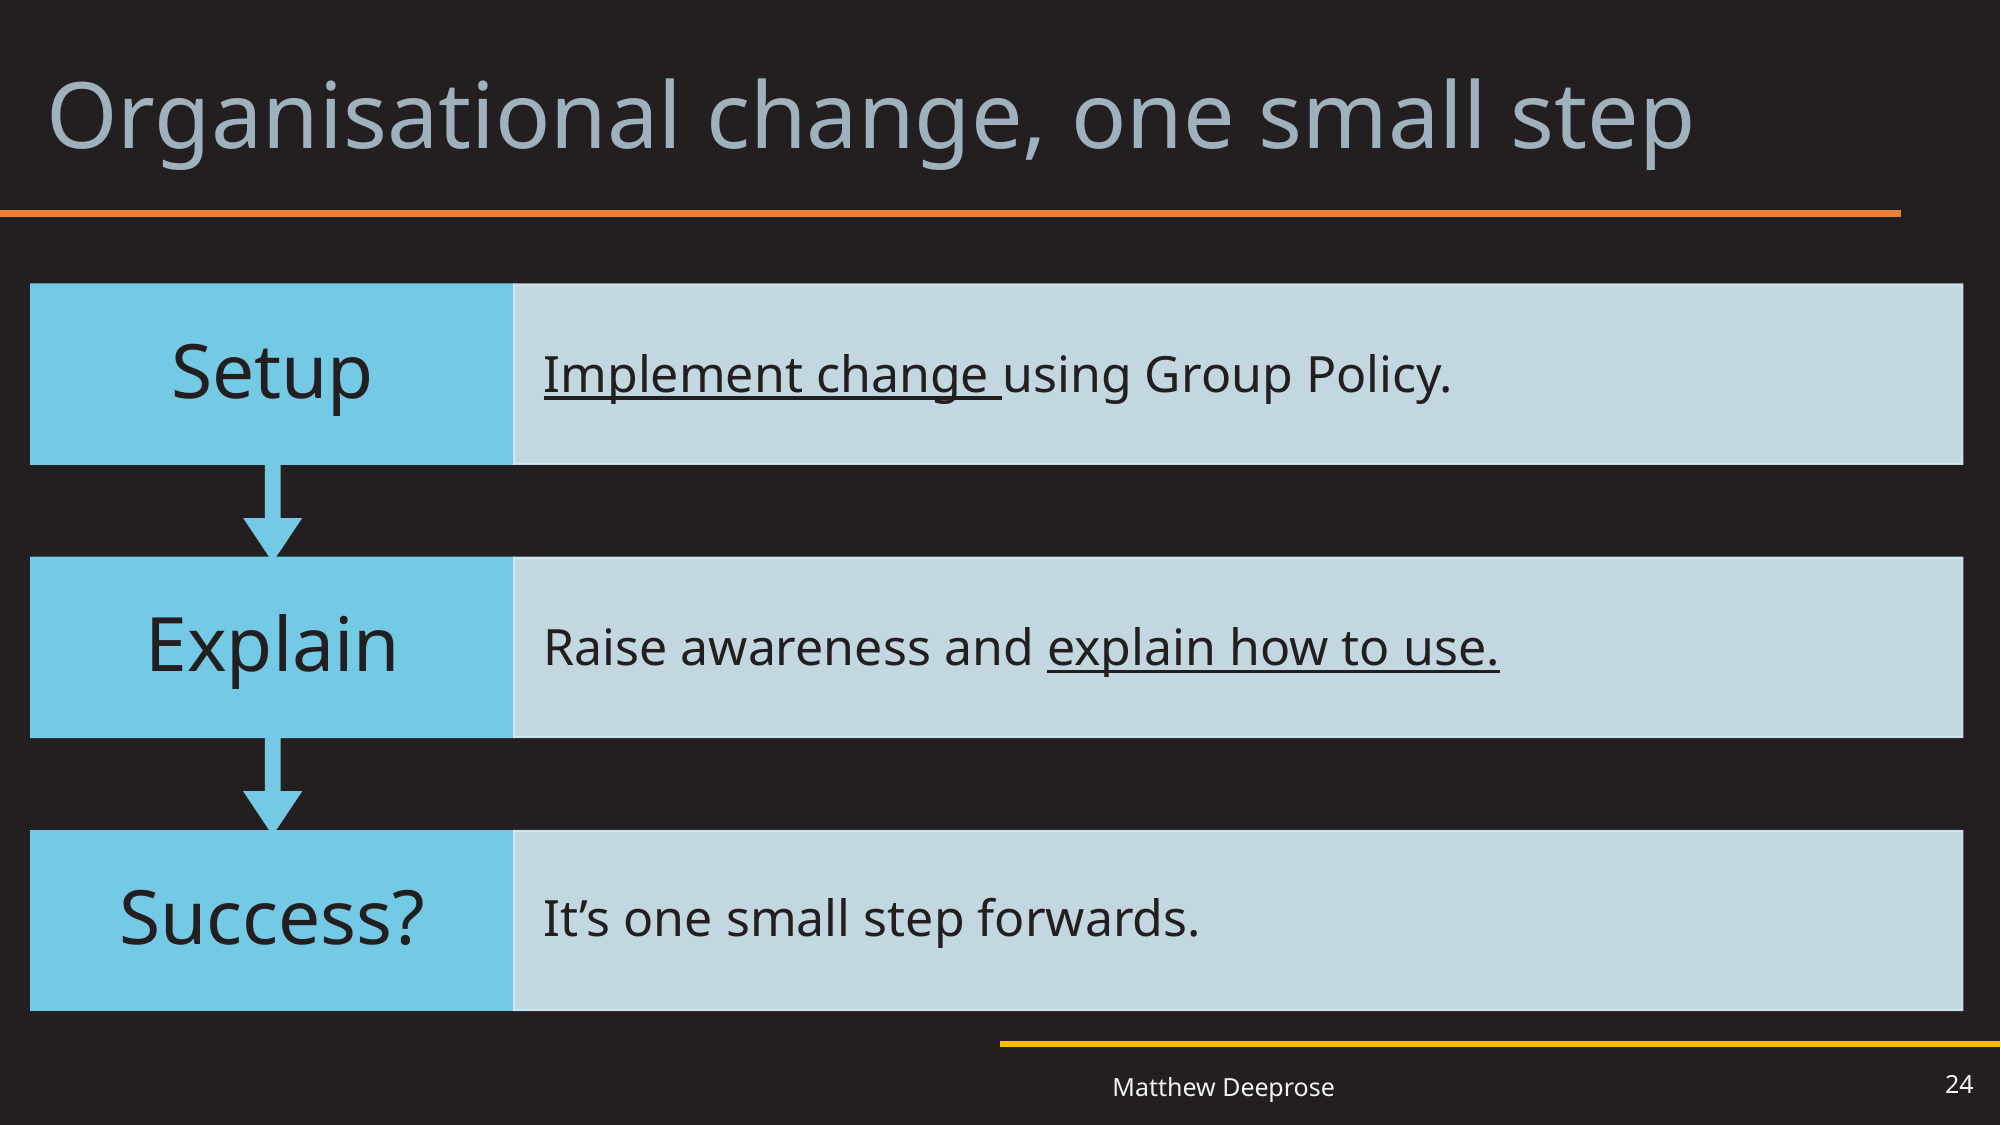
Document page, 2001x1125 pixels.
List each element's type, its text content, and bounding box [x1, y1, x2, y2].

slide_number 24 [1840, 1055, 1989, 1117]
footer Matthew Deeprose [1097, 1055, 1803, 1117]
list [31, 284, 1963, 1011]
title Organisational change, one small step [31, 24, 1963, 214]
